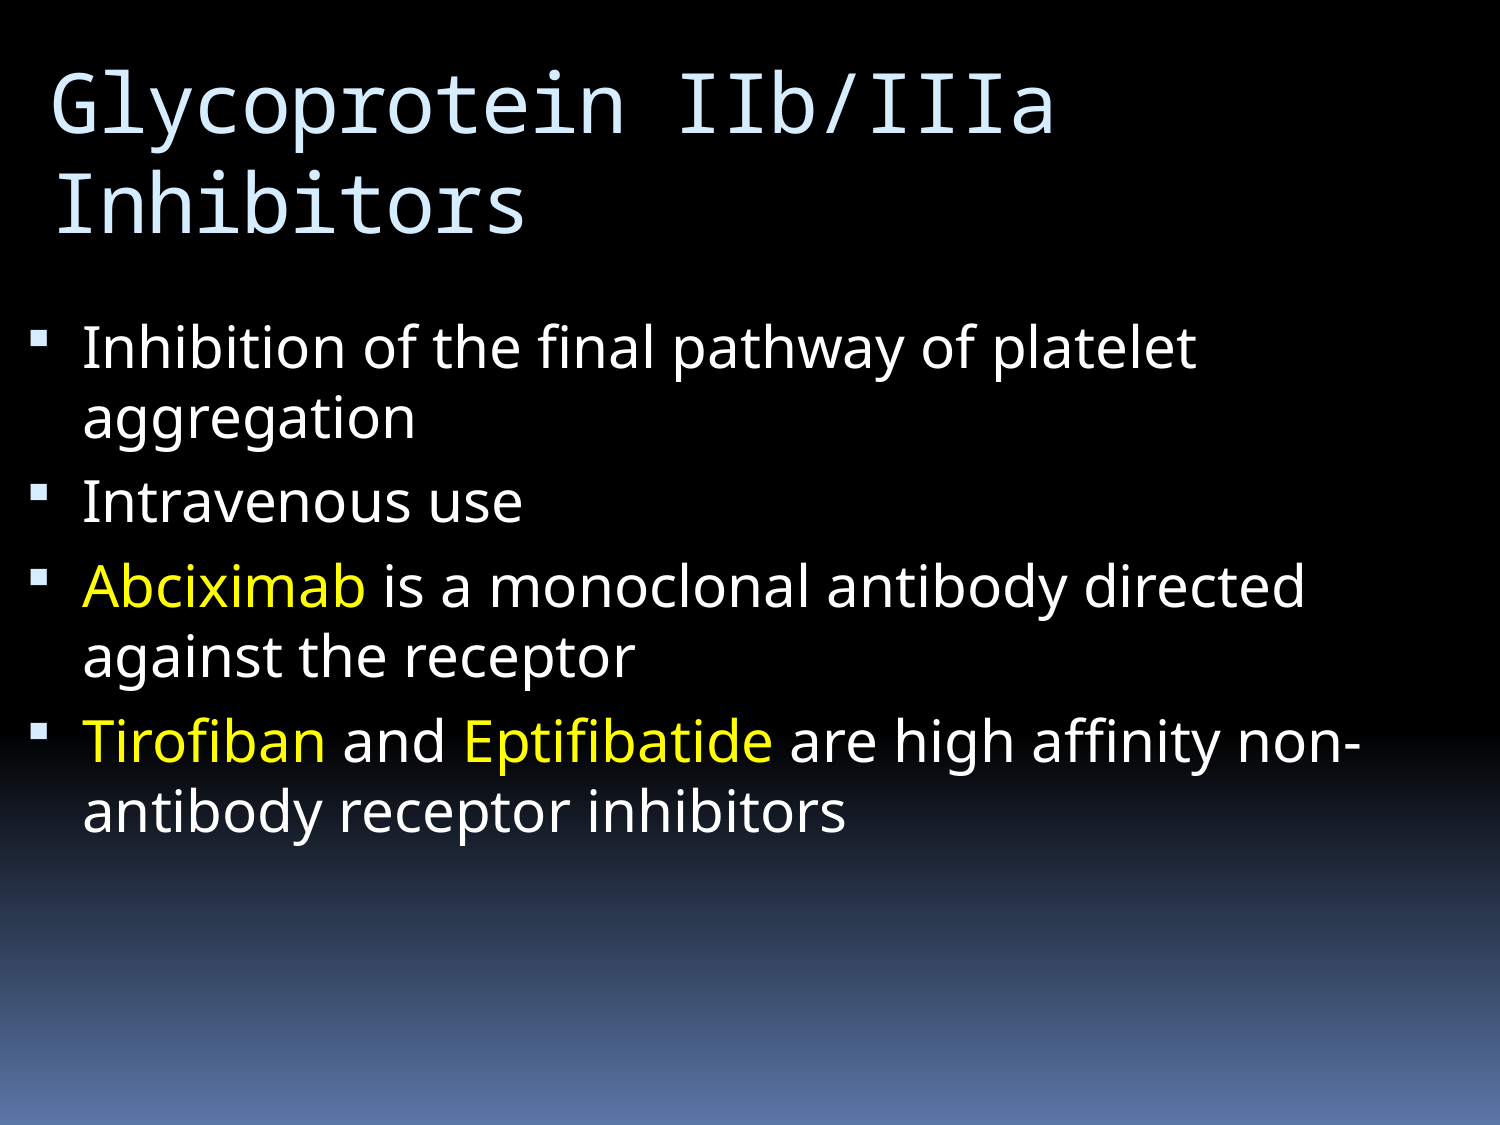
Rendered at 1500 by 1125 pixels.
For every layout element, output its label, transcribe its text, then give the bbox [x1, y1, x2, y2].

title Glycoprotein IIb/IIIa Inhibitors [35, 42, 1483, 193]
list Inhibition of the final pathway of platelet aggregation Intravenous use Abciximab is a monoclonal antibody directed against the receptor Tirofiban and Eptifibatide are high affinity non-antibody receptor inhibitors [0, 302, 1500, 953]
